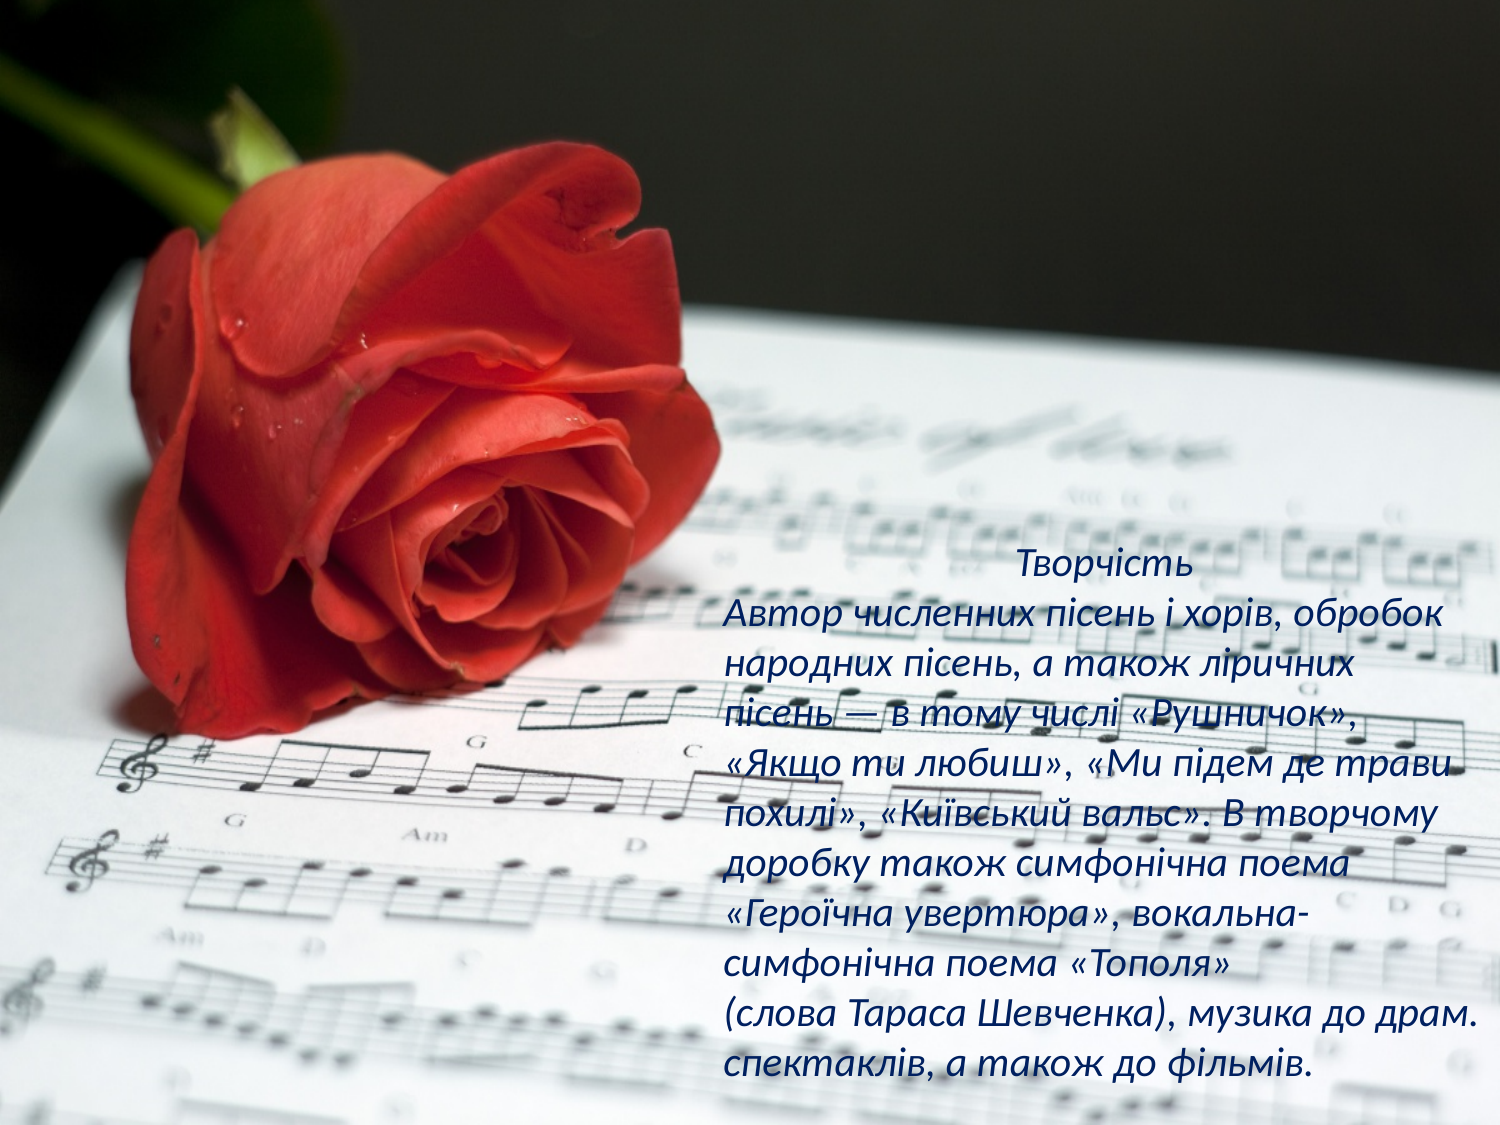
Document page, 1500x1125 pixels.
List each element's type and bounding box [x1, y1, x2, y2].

list [0, 0, 1500, 1125]
